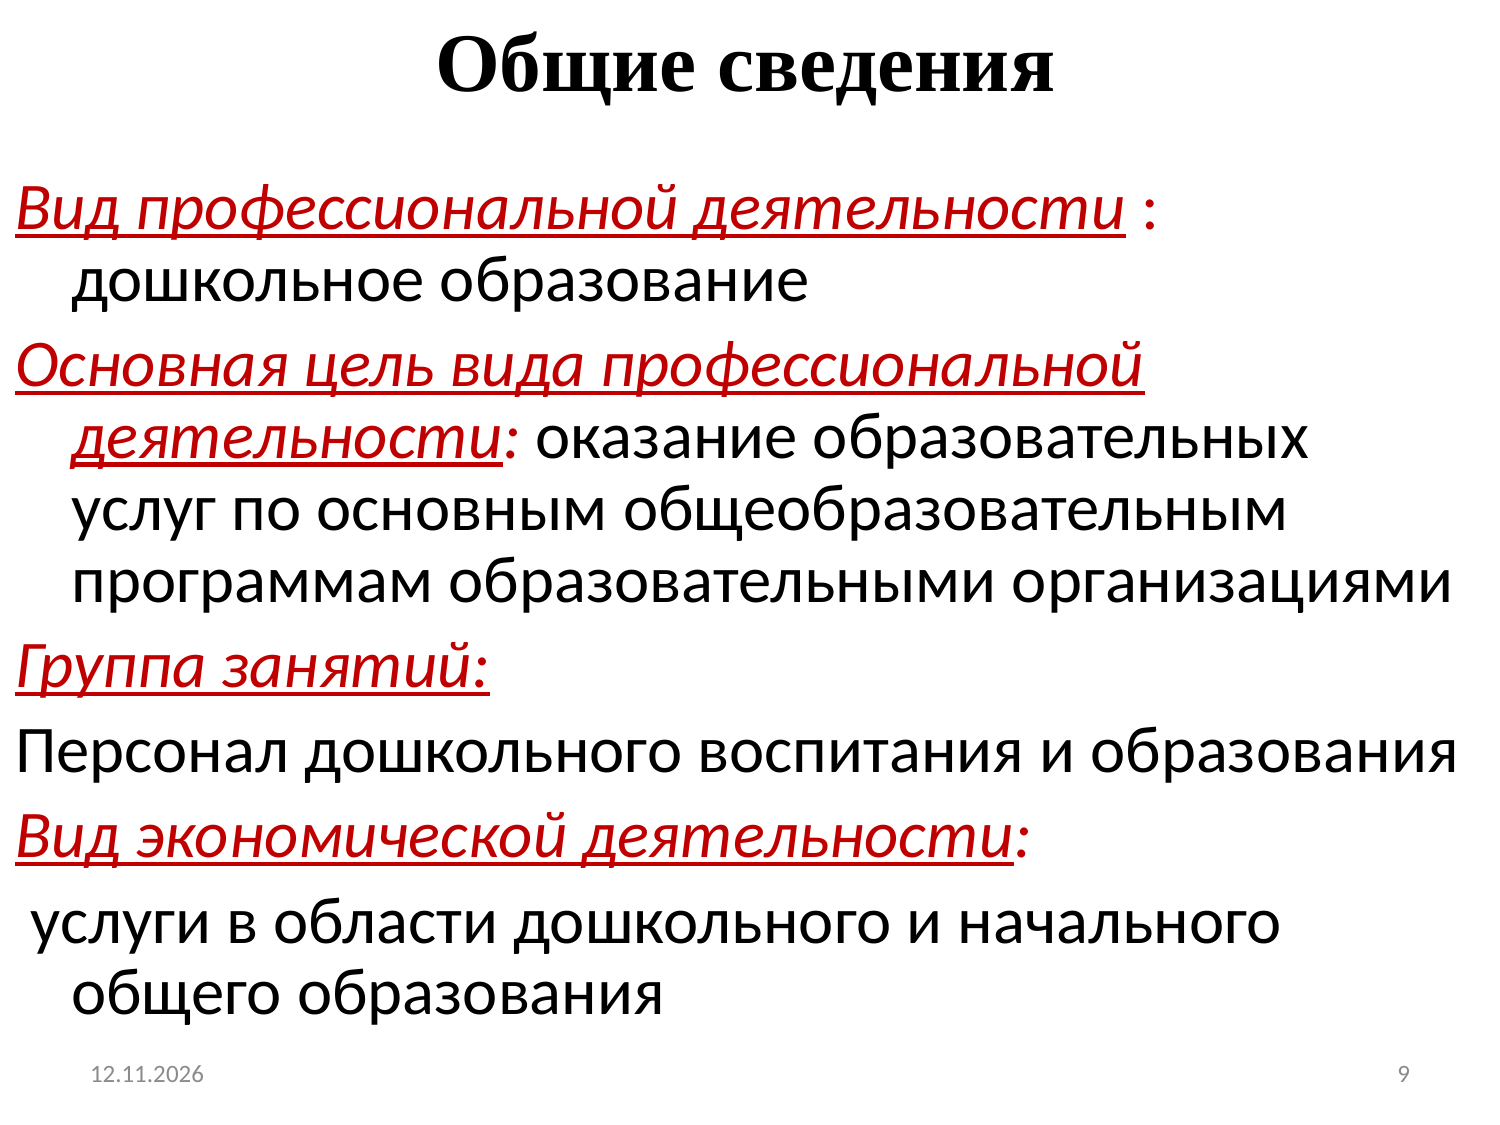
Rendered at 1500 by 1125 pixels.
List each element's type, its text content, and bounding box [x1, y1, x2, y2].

title Общие сведения [70, 0, 1421, 153]
list Вид профессиональной деятельности : дошкольное образование Основная цель вида профессиональной деятельности: оказание образовательных услуг по основным общеобразовательным программам образовательными организациями Группа занятий: Персонал дошкольного воспитания и образования Вид экономической деятельности: услуги в области дошкольного и начального общего образования [0, 163, 1477, 927]
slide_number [75, 1042, 425, 1103]
slide_number 9 [1074, 1042, 1425, 1103]
